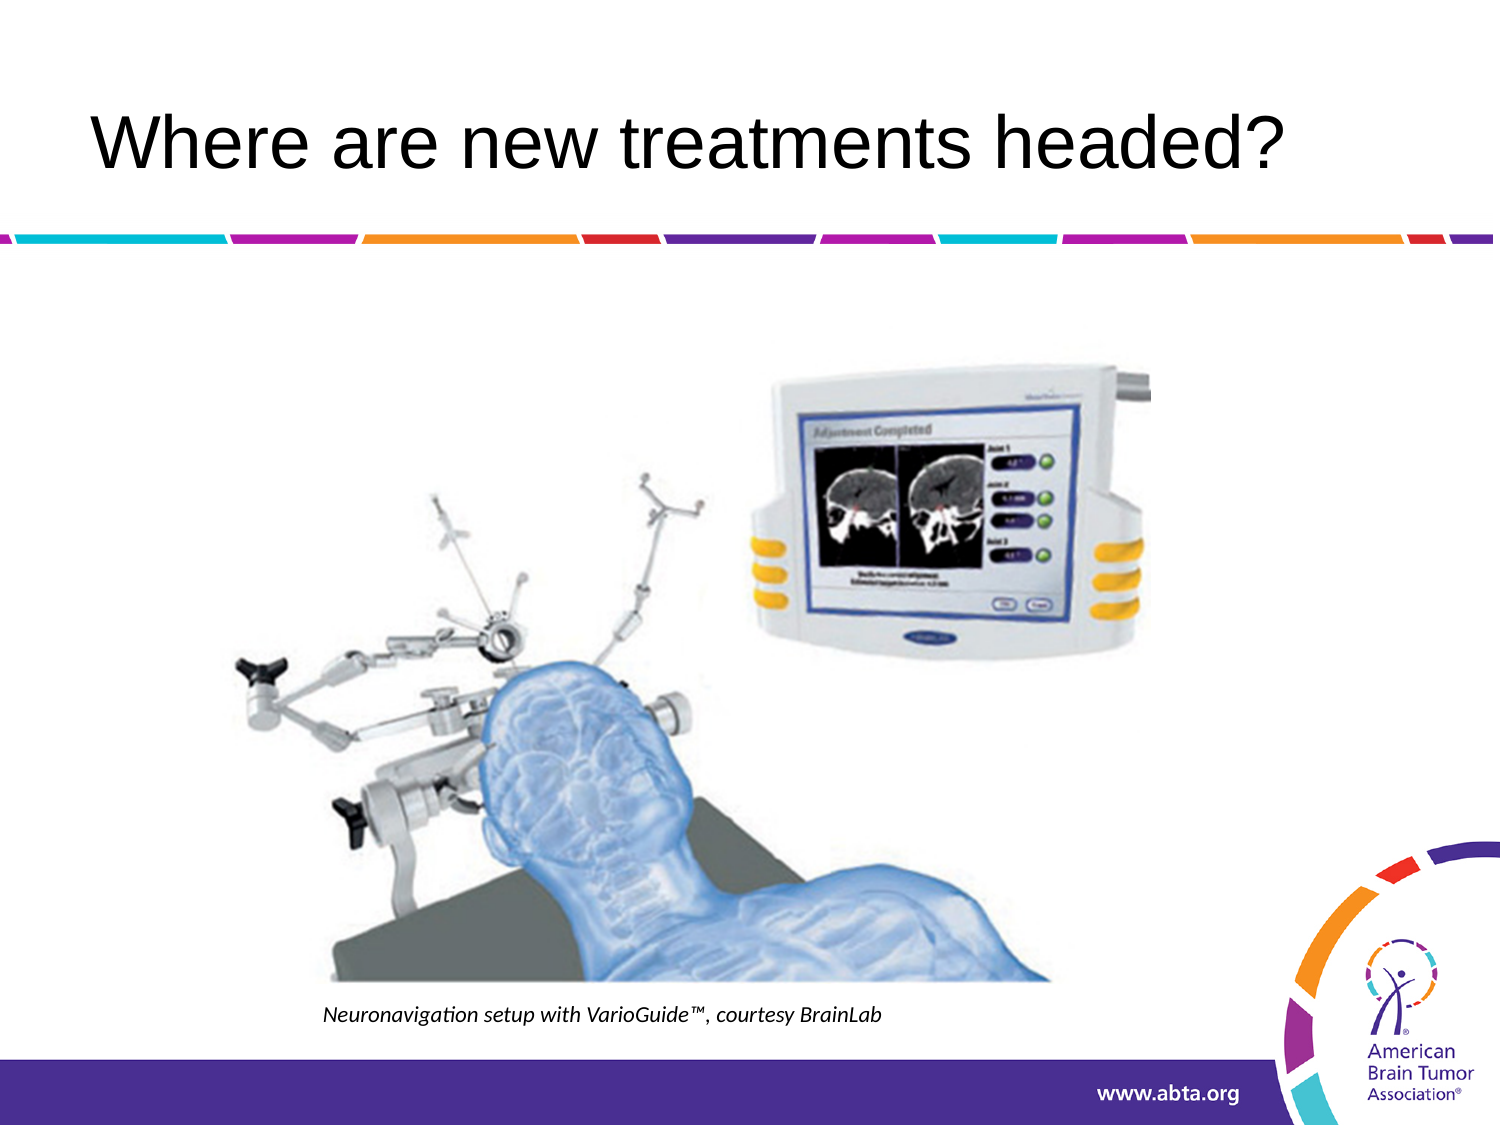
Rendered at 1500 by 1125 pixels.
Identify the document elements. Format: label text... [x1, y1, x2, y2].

text_box Neuronavigation setup with VarioGuide™, courtesy BrainLab [308, 992, 1108, 1080]
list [220, 283, 1152, 984]
title Where are new treatments headed? [75, 45, 1425, 211]
picture [0, 0, 1500, 1125]
